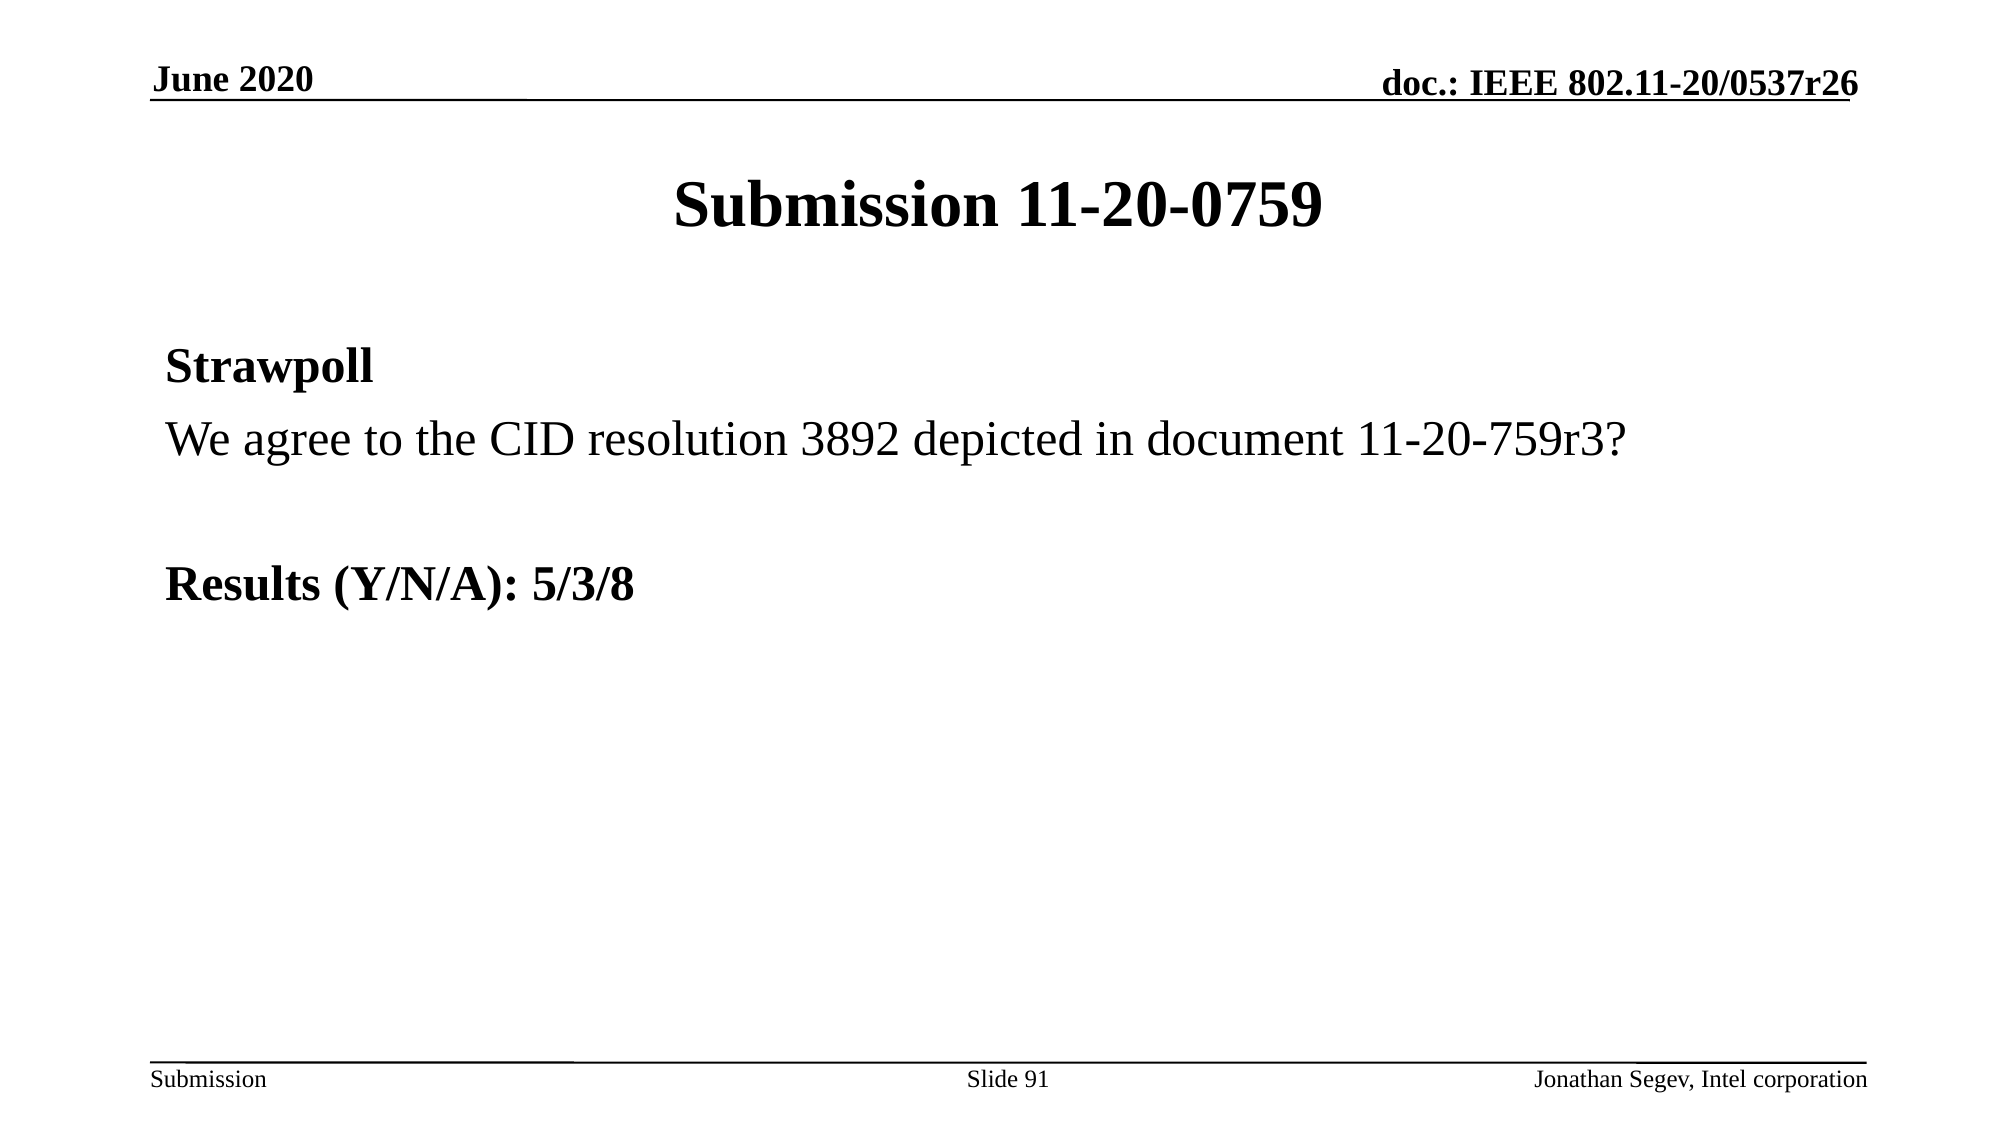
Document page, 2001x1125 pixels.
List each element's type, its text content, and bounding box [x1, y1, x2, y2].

title Submission 11-20-0759 [149, 112, 1850, 288]
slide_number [152, 54, 563, 100]
list Strawpoll We agree to the CID resolution 3892 depicted in document 11-20-759r3? Results (Y/N/A): 5/3/8 [149, 324, 1850, 1000]
slide_number Slide 91 [950, 1061, 1067, 1123]
footer Jonathan Segev, Intel corporation [1171, 1061, 1869, 1093]
